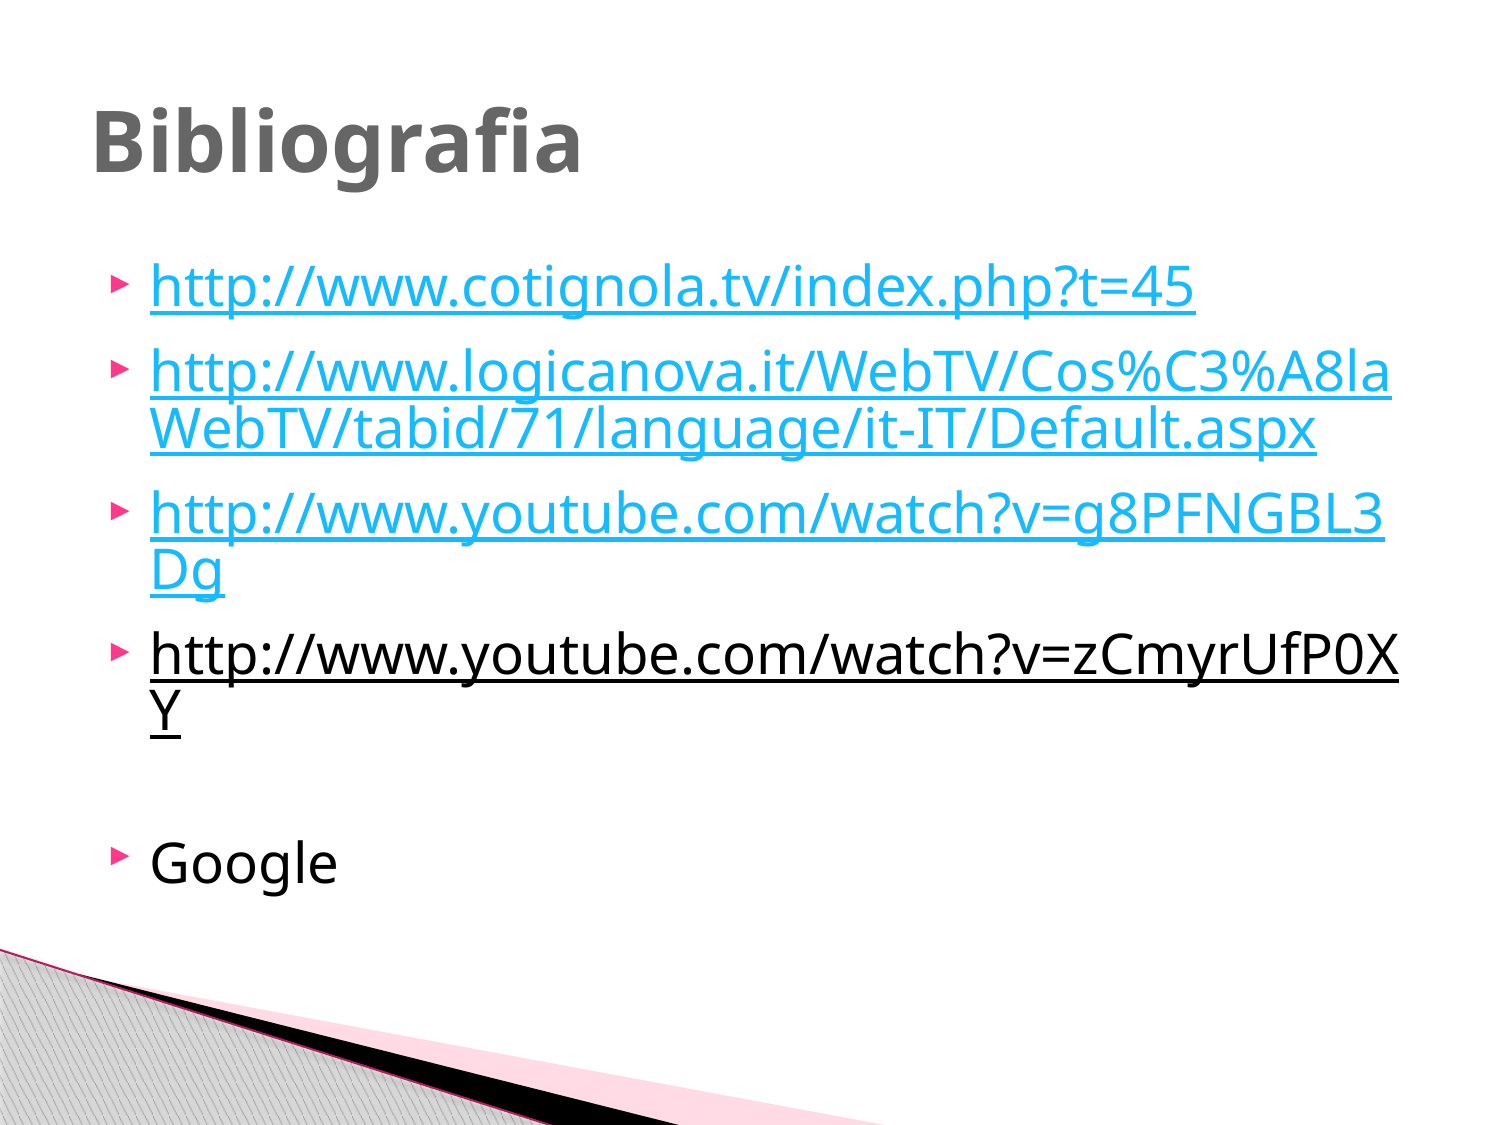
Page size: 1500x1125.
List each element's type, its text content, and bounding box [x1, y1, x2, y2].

list http://www.cotignola.tv/index.php?t=45 http://www.logicanova.it/WebTV/Cos%C3%A8laWebTV/tabid/71/language/it-IT/Default.aspx http://www.youtube.com/watch?v=g8PFNGBL3Dg http://www.youtube.com/watch?v=zCmyrUfP0XY Google [75, 243, 1425, 986]
title Bibliografia [75, 45, 1425, 233]
